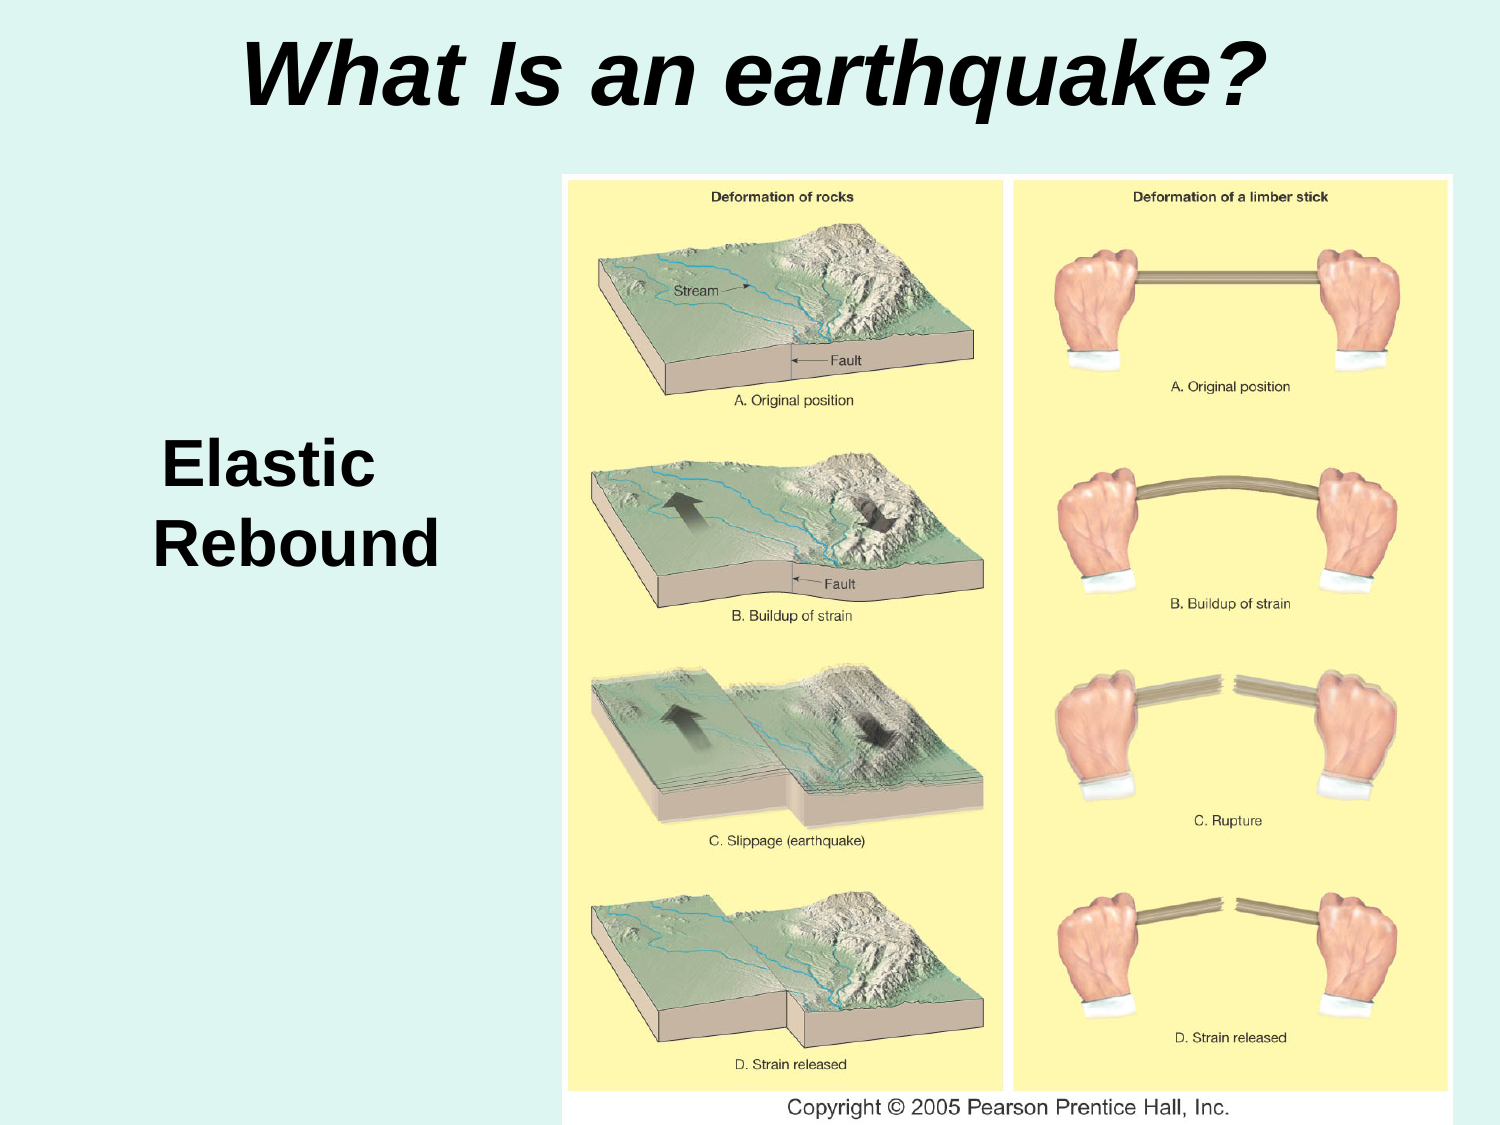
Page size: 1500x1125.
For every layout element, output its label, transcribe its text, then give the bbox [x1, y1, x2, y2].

picture [562, 174, 1453, 1125]
title What Is an earthquake? [62, 0, 1448, 138]
list Elastic Rebound [74, 412, 463, 663]
